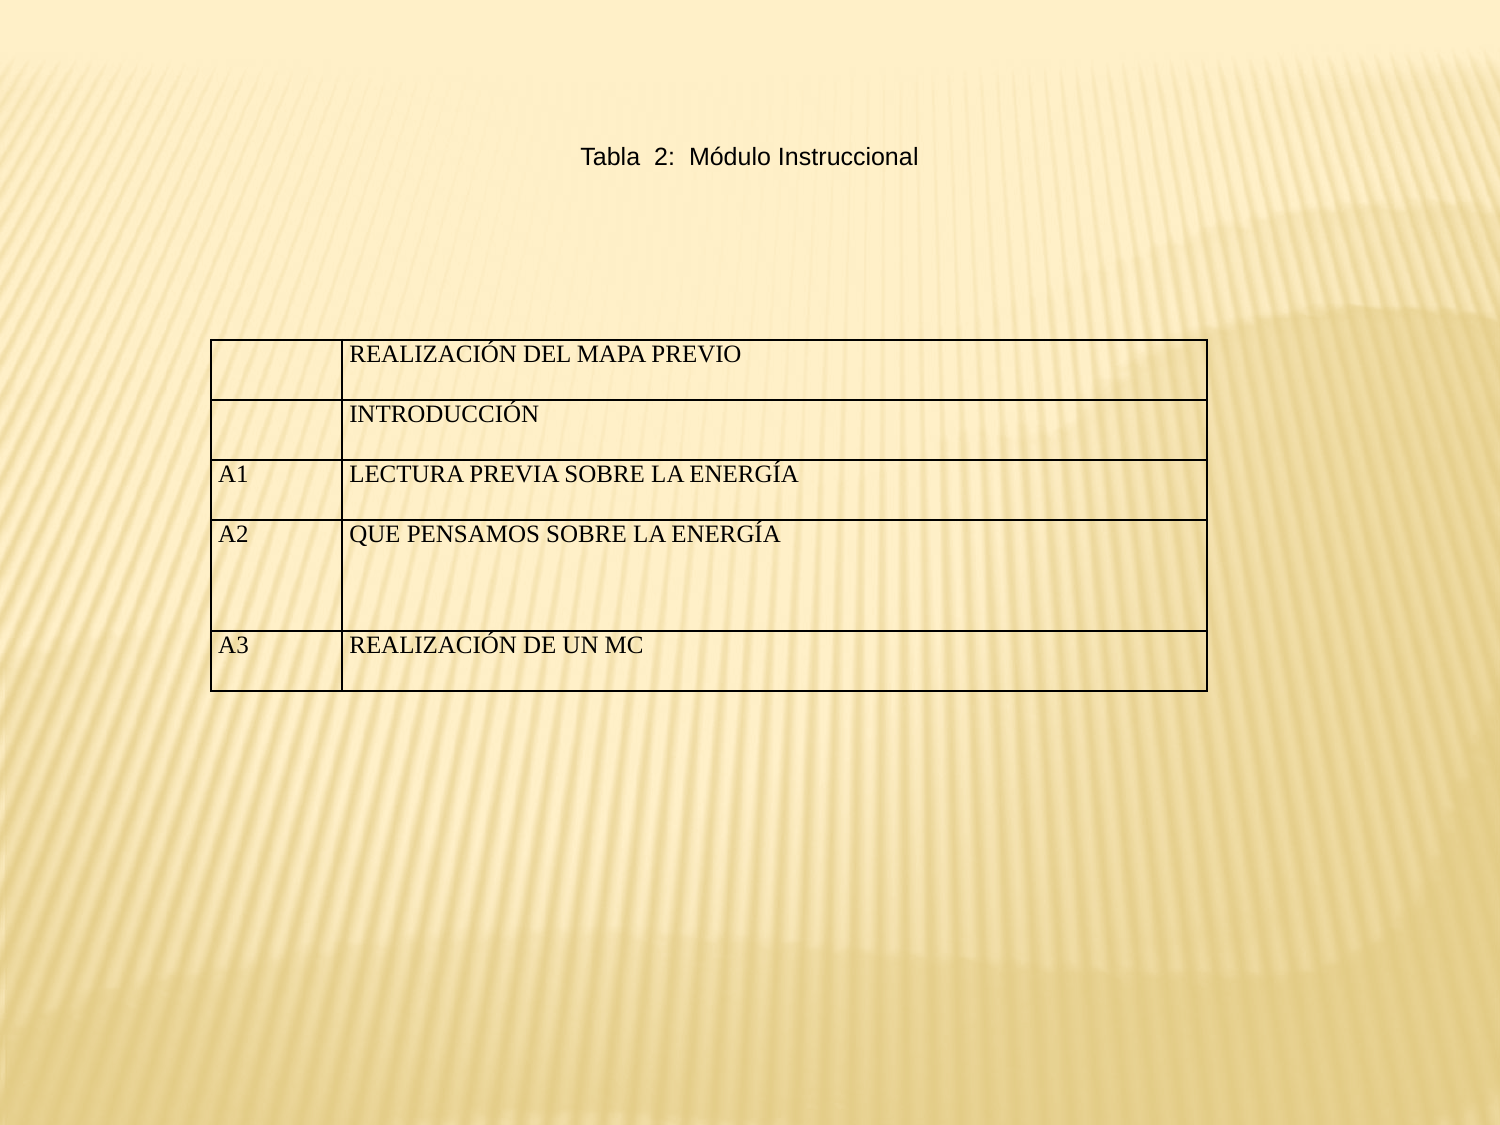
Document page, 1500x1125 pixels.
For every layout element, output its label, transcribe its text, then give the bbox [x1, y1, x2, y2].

table_cell QUE PENSAMOS SOBRE LA ENERGÍA [343, 521, 1206, 630]
table_cell LECTURA PREVIA SOBRE LA ENERGÍA [343, 461, 1206, 519]
table_cell A1 [212, 461, 341, 519]
table_header [212, 341, 341, 399]
table_cell [212, 401, 341, 459]
table_header REALIZACIÓN DEL MAPA PREVIO [343, 341, 1206, 399]
table_cell REALIZACIÓN DE UN MC [343, 632, 1206, 690]
text_box Tabla 2: Módulo Instruccional [565, 133, 935, 223]
table_cell A2 [212, 521, 341, 630]
table_cell INTRODUCCIÓN [343, 401, 1206, 459]
table_cell A3 [212, 632, 341, 690]
